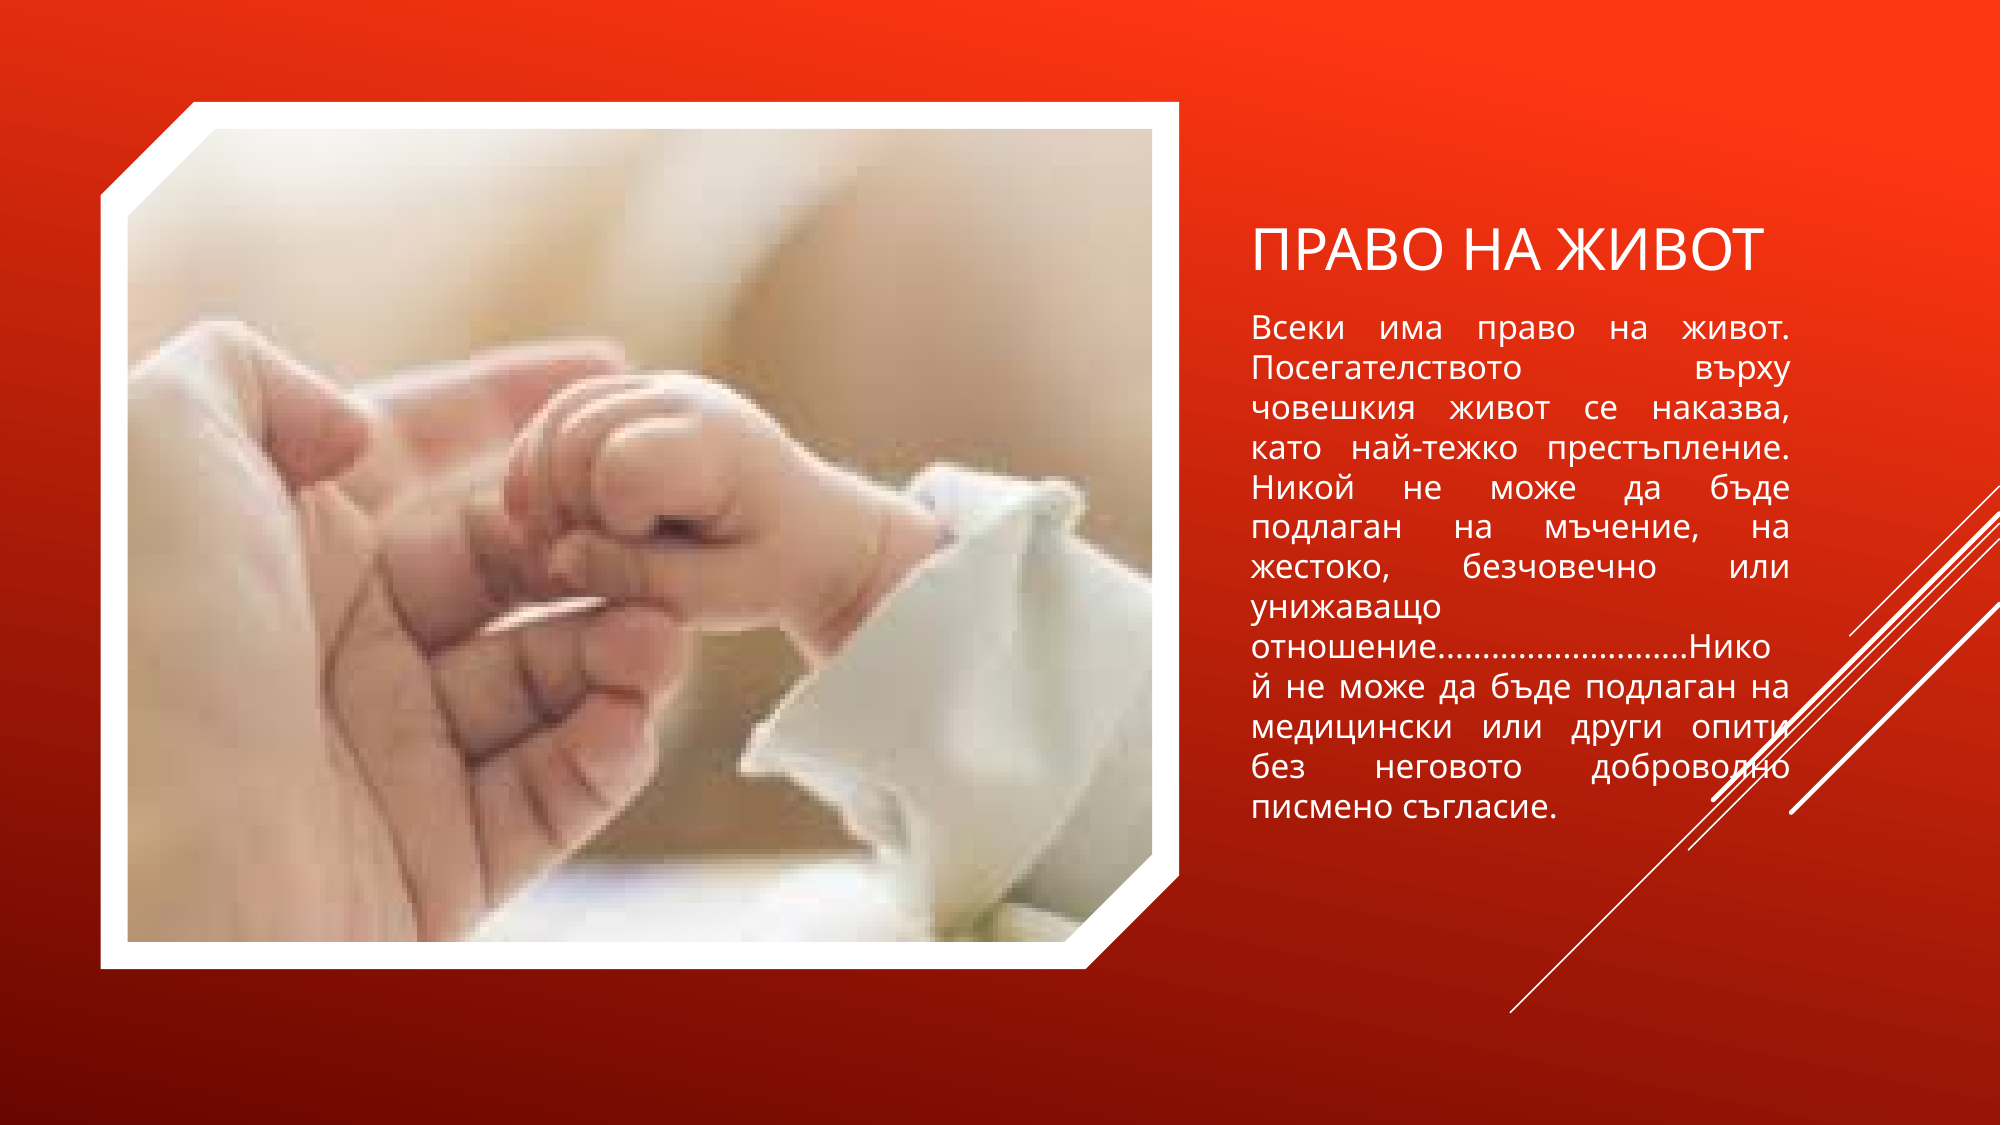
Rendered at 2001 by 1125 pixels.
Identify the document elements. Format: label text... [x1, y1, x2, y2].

text_box [99, 167, 1114, 971]
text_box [1510, 485, 2000, 1013]
text_box [166, 100, 1181, 904]
text_box [0, 0, 2000, 1125]
title Право на живот [1235, 101, 1813, 290]
picture [127, 128, 1153, 943]
list Всеки има право на живот. Посегателството върху човешкия живот се наказва, като най-тежко престъпление. Никой не може да бъде подлаган на мъчение, на жестоко, безчовечно или унижаващо отношение............................Никой не може да бъде подлаган на медицински или други опити без неговото доброволно писмено съгласие. [1235, 298, 1807, 942]
